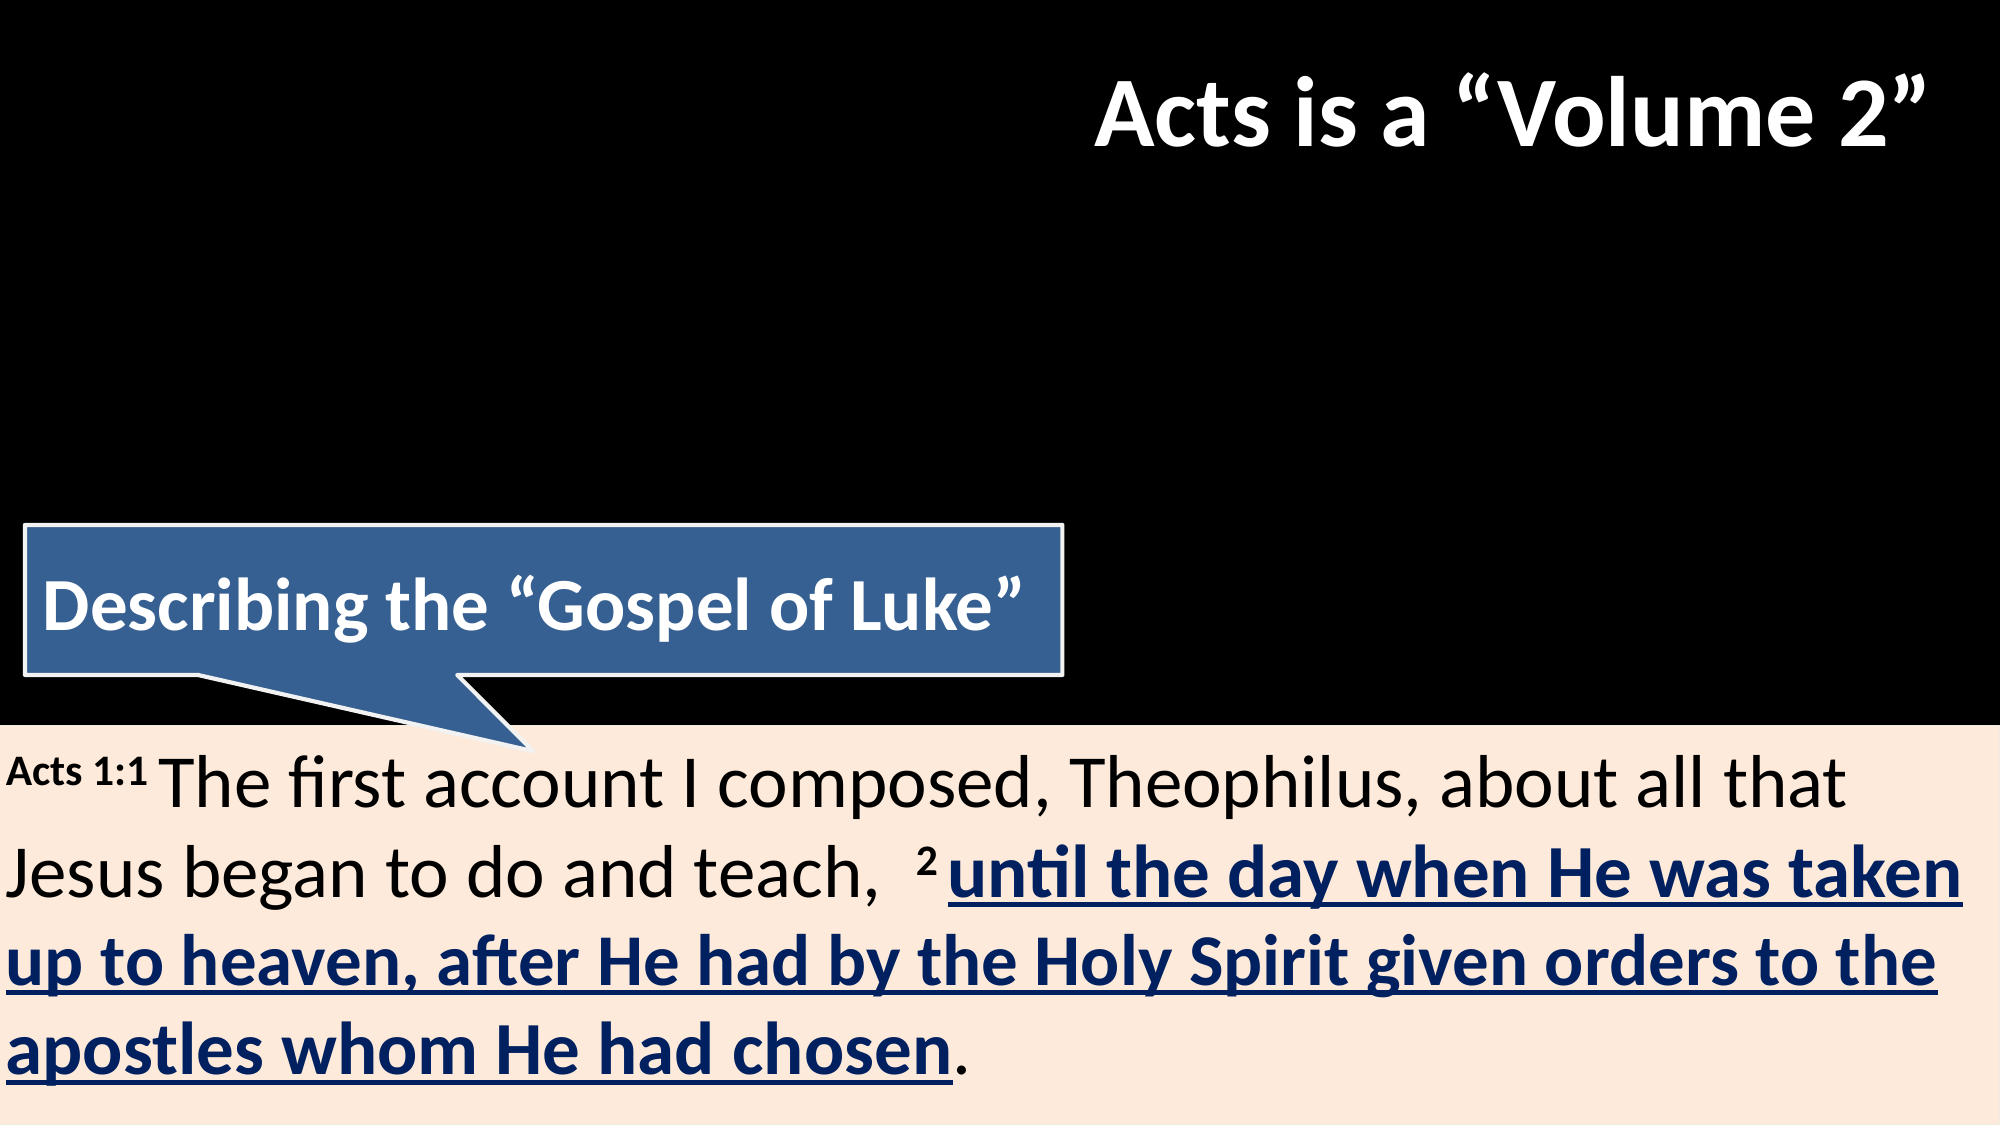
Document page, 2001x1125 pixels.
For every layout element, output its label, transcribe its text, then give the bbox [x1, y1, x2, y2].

text_box Acts 1:1 The first account I composed, Theophilus, about all that Jesus began to do and teach, 2 until the day when He was taken up to heaven, after He had by the Holy Spirit given orders to the apostles whom He had chosen. [0, 725, 2000, 1125]
text_box Describing the “Gospel of Luke” [22, 522, 1065, 754]
text_box Acts is a “Volume 2” [1060, 22, 1990, 190]
